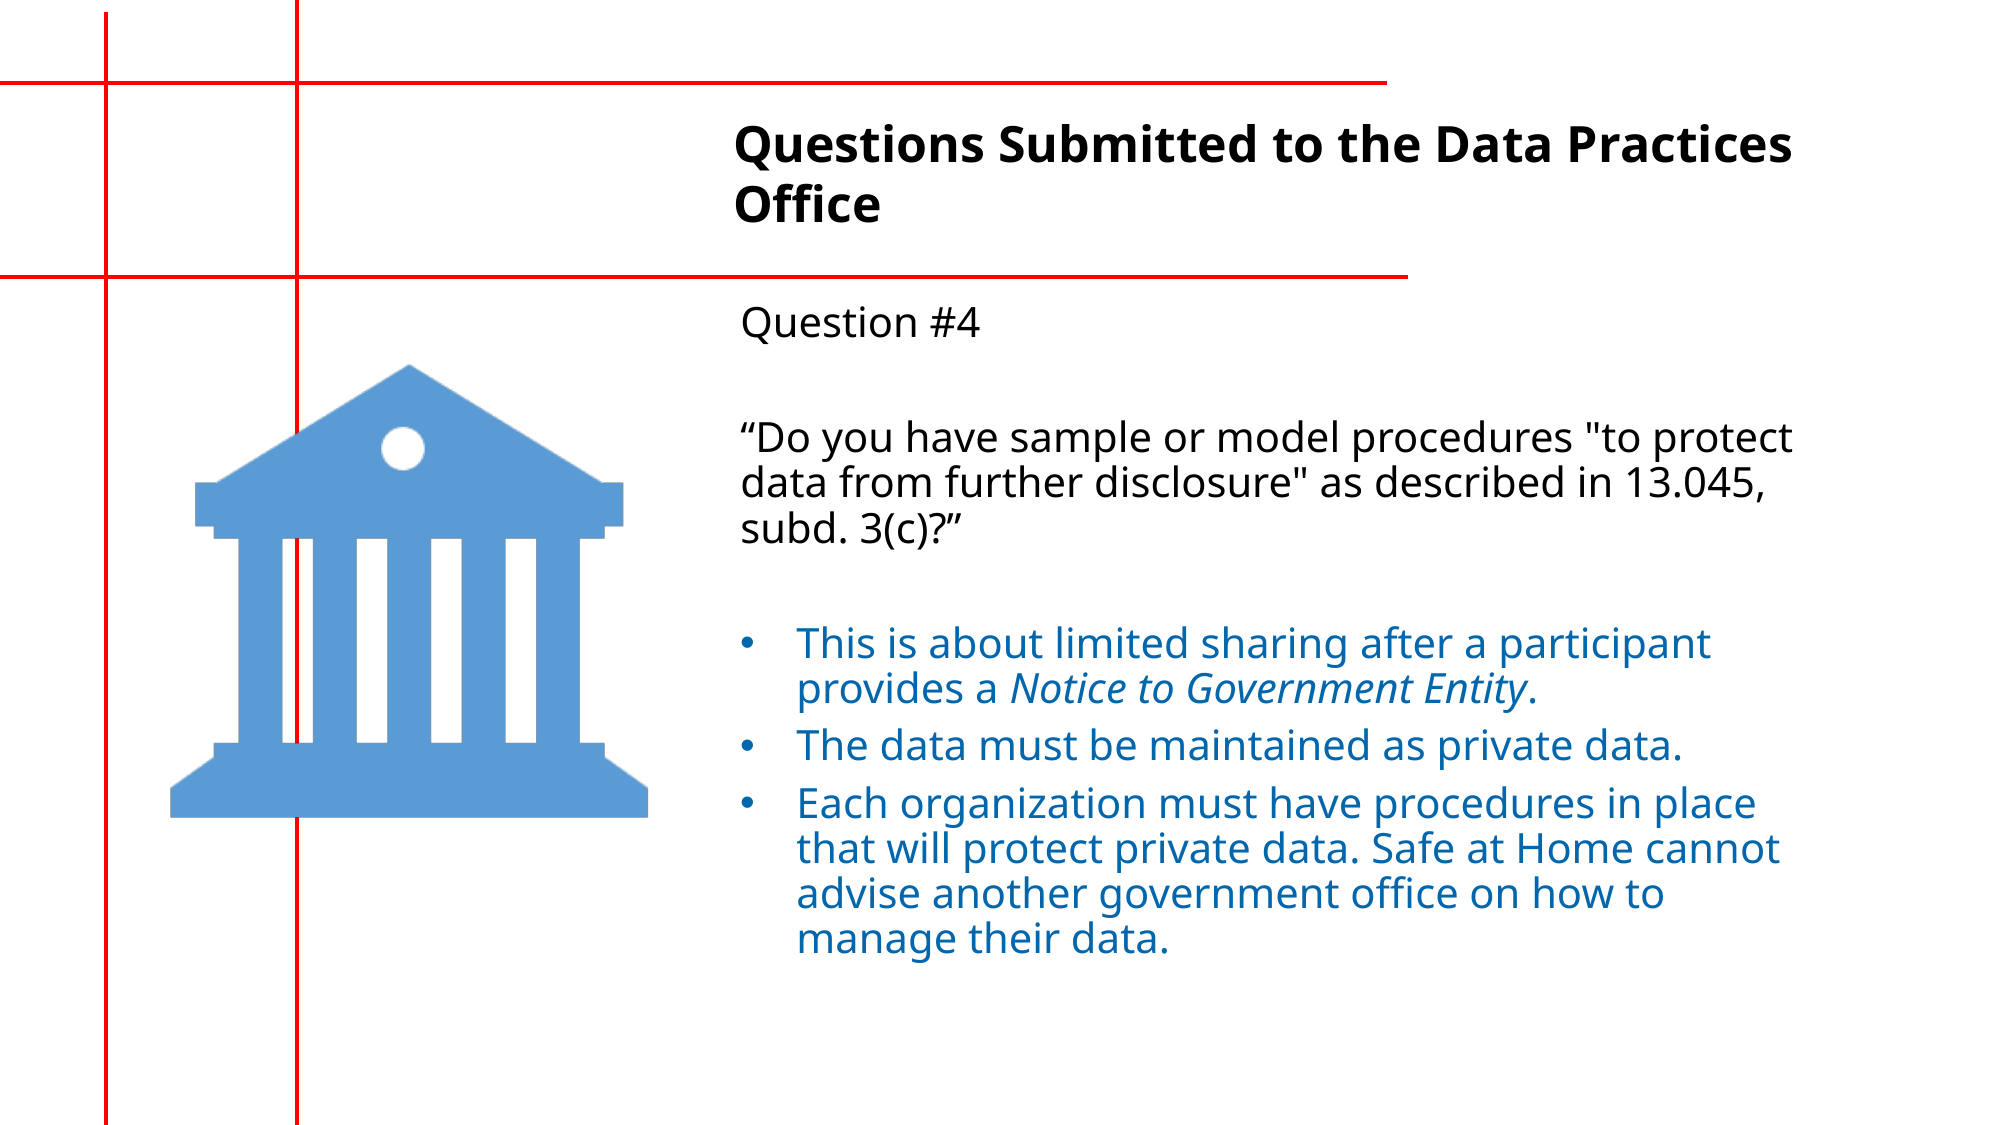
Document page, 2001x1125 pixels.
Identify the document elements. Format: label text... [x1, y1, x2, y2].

picture [112, 293, 707, 889]
text_box Question #4 “Do you have sample or model procedures "to protect data from further disclosure" as described in 13.045, subd. 3(c)?” This is about limited sharing after a participant provides a Notice to Government Entity. The data must be maintained as private data. Each organization must have procedures in place that will protect private data. Safe at Home cannot advise another government office on how to manage their data. [706, 294, 1851, 1119]
text_box Questions Submitted to the Data Practices Office [718, 104, 1968, 240]
